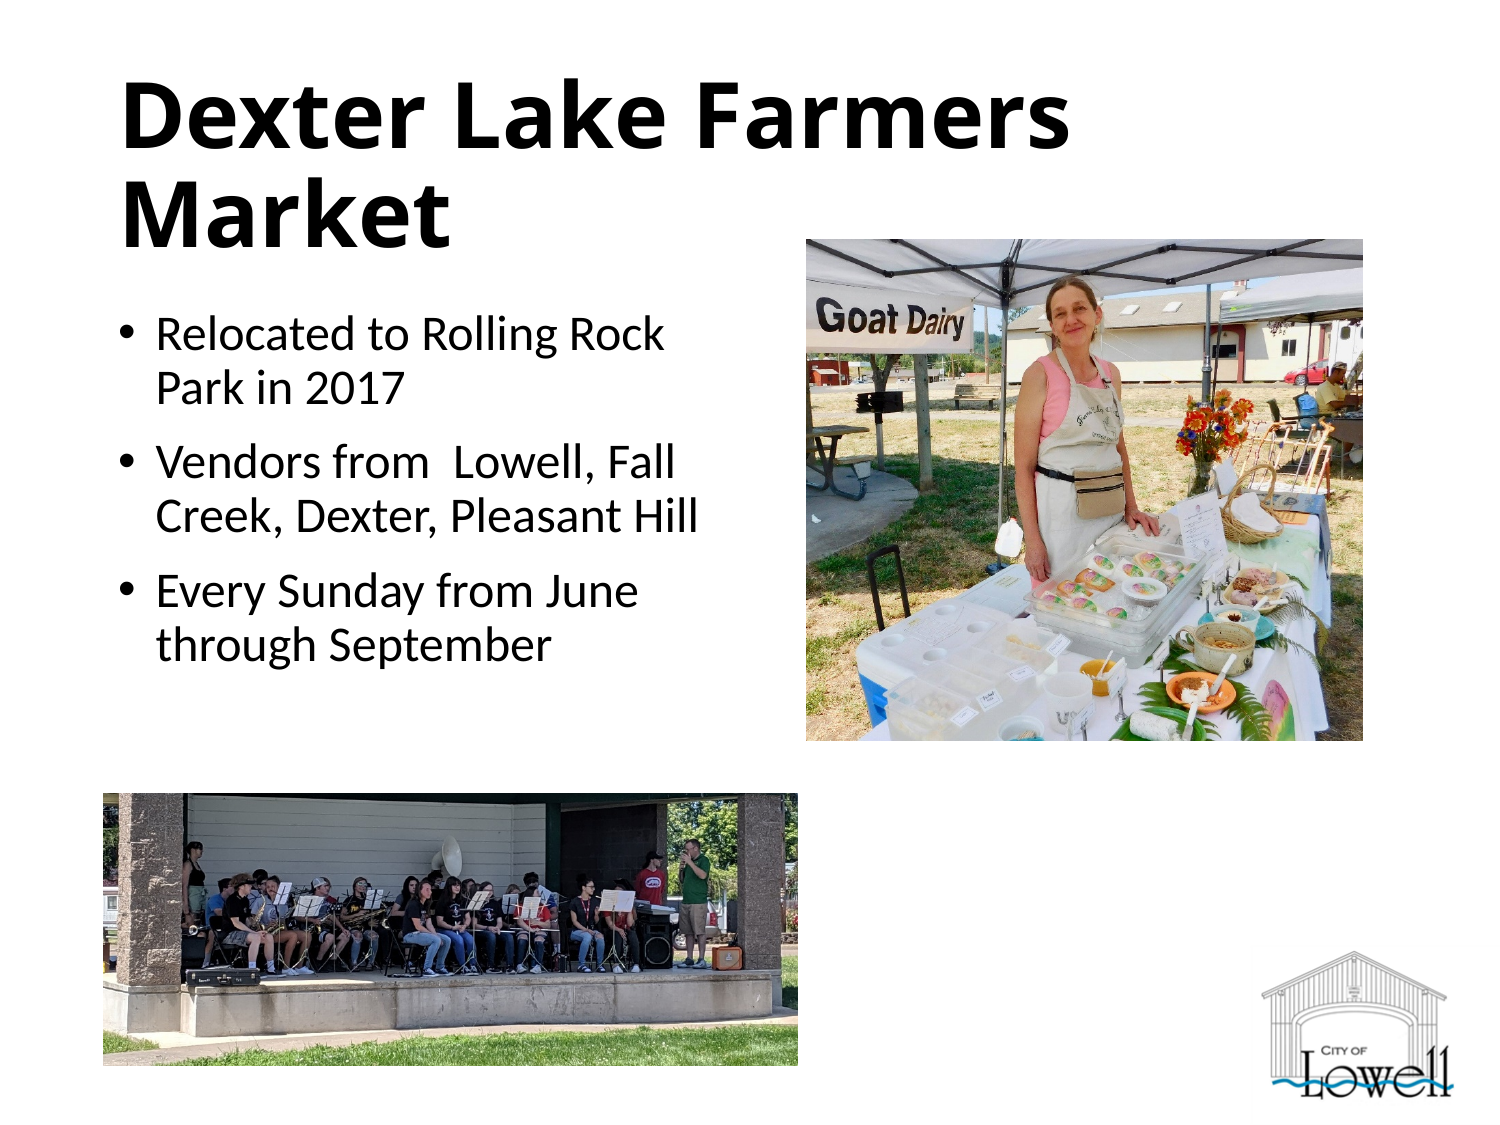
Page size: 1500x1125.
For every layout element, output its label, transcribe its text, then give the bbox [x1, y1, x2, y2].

picture [806, 239, 1363, 741]
title Dexter Lake Farmers Market [103, 59, 1397, 278]
list Relocated to Rolling Rock Park in 2017 Vendors from Lowell, Fall Creek, Dexter, Pleasant Hill Every Sunday from June through September [103, 299, 750, 793]
picture [1250, 945, 1500, 1125]
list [103, 793, 798, 1066]
